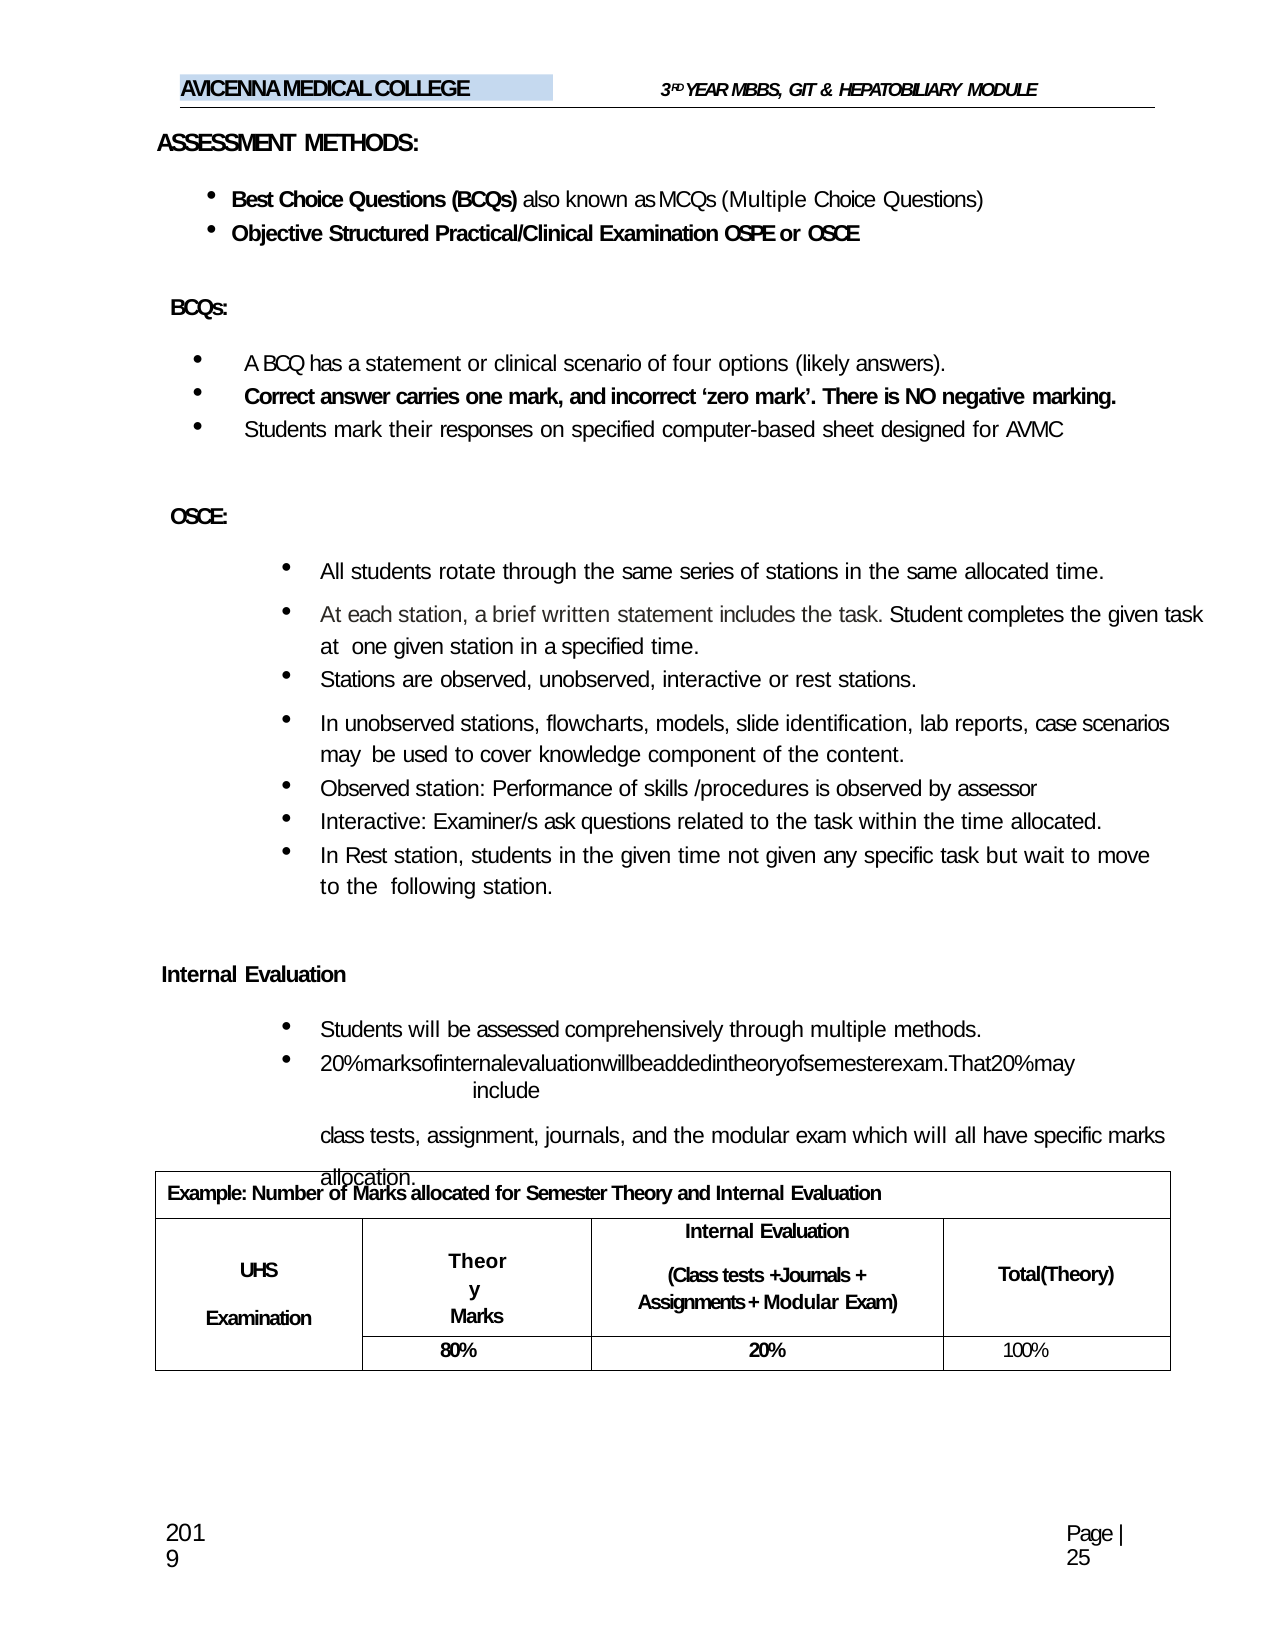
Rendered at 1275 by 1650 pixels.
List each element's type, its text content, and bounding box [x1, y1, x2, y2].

table_cell 100% [944, 1337, 1170, 1370]
text_box ASSESSMENT METHODS: Best Choice Questions (BCQs) also known as MCQs (Multiple Choice Questions) Objective Structured Practical/Clinical Examination OSPE or OSCE BCQs: A BCQ has a statement or clinical scenario of four options (likely answers). Correct answer carries one mark, and incorrect ‘zero mark’. There is NO negative marking. Students mark their responses on specified computer-based sheet designed for AVMC OSCE: All students rotate through the same series of stations in the same allocated time. At each station, a brief written statement includes the task. Student completes the given task at one given station in a specified time. Stations are observed, unobserved, interactive or rest stations. In unobserved stations, flowcharts, models, slide identification, lab reports, case scenarios may be used to cover knowledge component of the content. Observed station: Performance of skills /procedures is observed by assessor Interactive: Examiner/s ask questions related to the task within the time allocated. In Rest station, students in the given time not given any specific task but wait to move to the following station. Internal Evaluation Students will be assessed comprehensively through multiple methods. 20%marksofinternalevaluationwillbeaddedintheoryofsemesterexam.That20%may include class tests, assignment, journals, and the modular exam which will all have specific marks allocation. [154, 124, 1207, 1190]
table_cell Theory Marks [363, 1219, 591, 1336]
table_cell Internal Evaluation (Class tests +Journals + Assignments + Modular Exam) [592, 1219, 943, 1336]
table_cell Total(Theory) [944, 1219, 1170, 1336]
text_box 3RD YEAR MBBS, GIT & HEPATOBILIARY MODULE [658, 74, 1138, 100]
text_box AVICENNA MEDICAL COLLEGE [179, 74, 553, 101]
slide_number 2019 [163, 1520, 219, 1650]
table_cell UHS Examination [156, 1219, 362, 1370]
table_cell 20% [592, 1337, 943, 1370]
table_cell 80% [363, 1337, 591, 1370]
table_header Example: Number of Marks allocated for Semester Theory and Internal Evaluation [156, 1172, 1170, 1218]
slide_number Page | 25 [1064, 1522, 1160, 1650]
